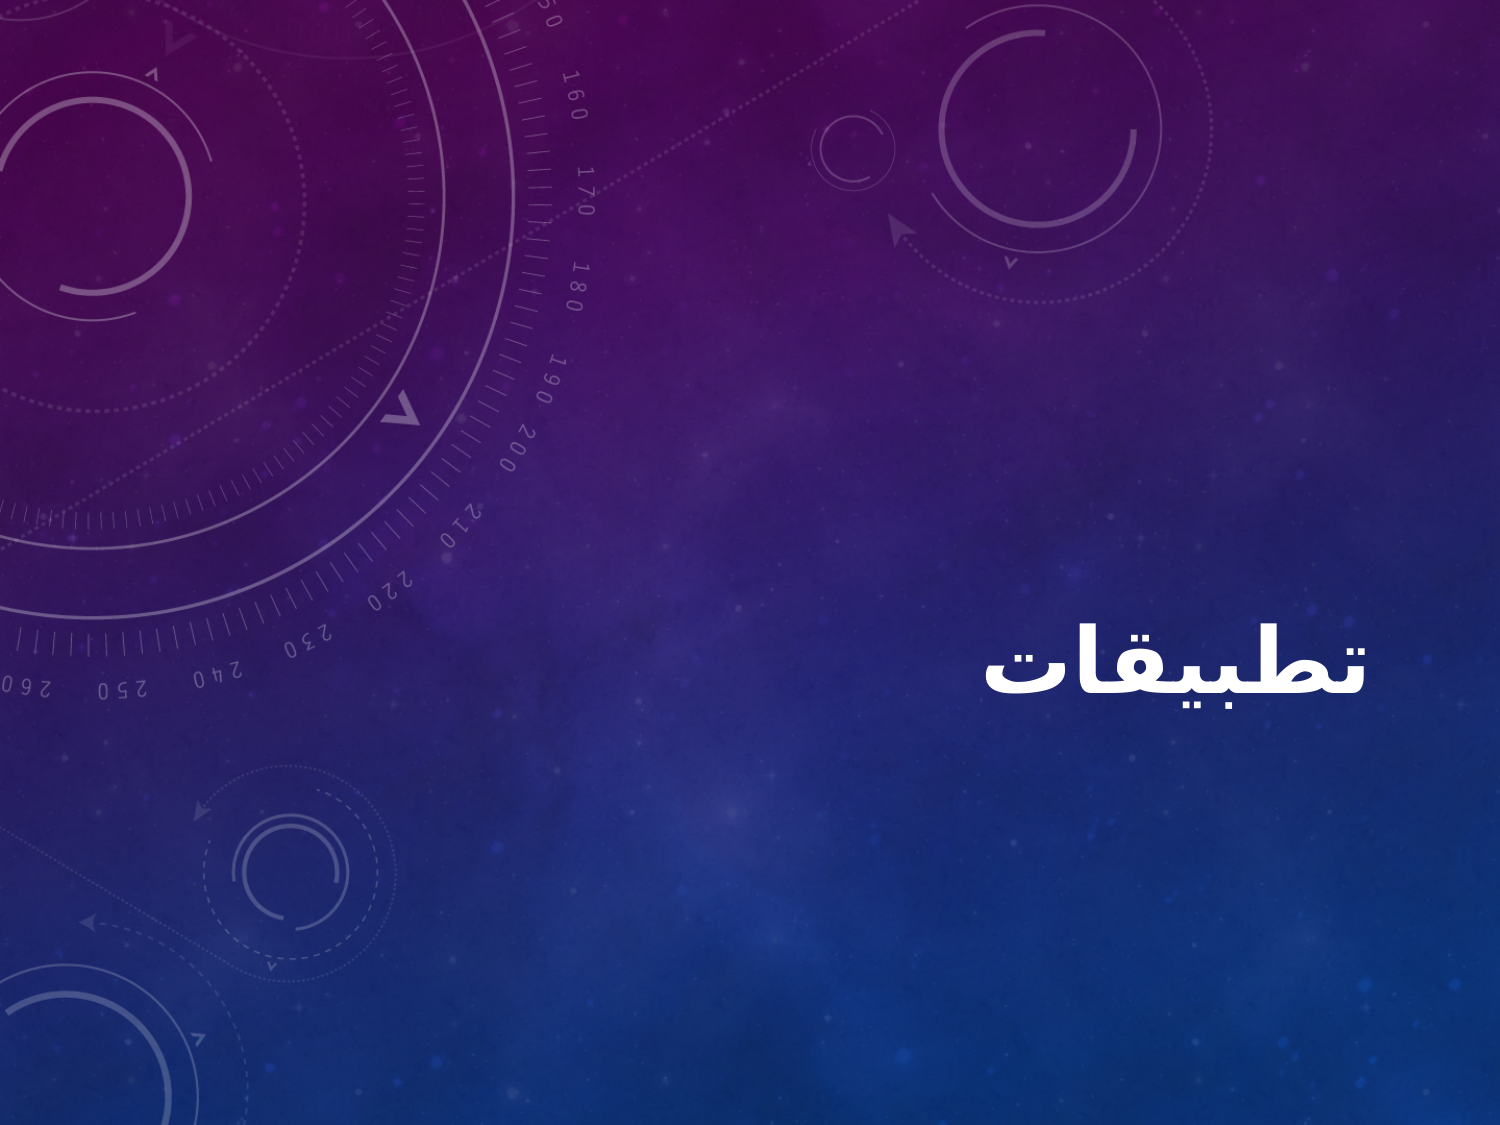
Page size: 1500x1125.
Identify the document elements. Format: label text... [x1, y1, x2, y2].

picture [0, 0, 1500, 1125]
title تطبيقات [450, 322, 1388, 720]
